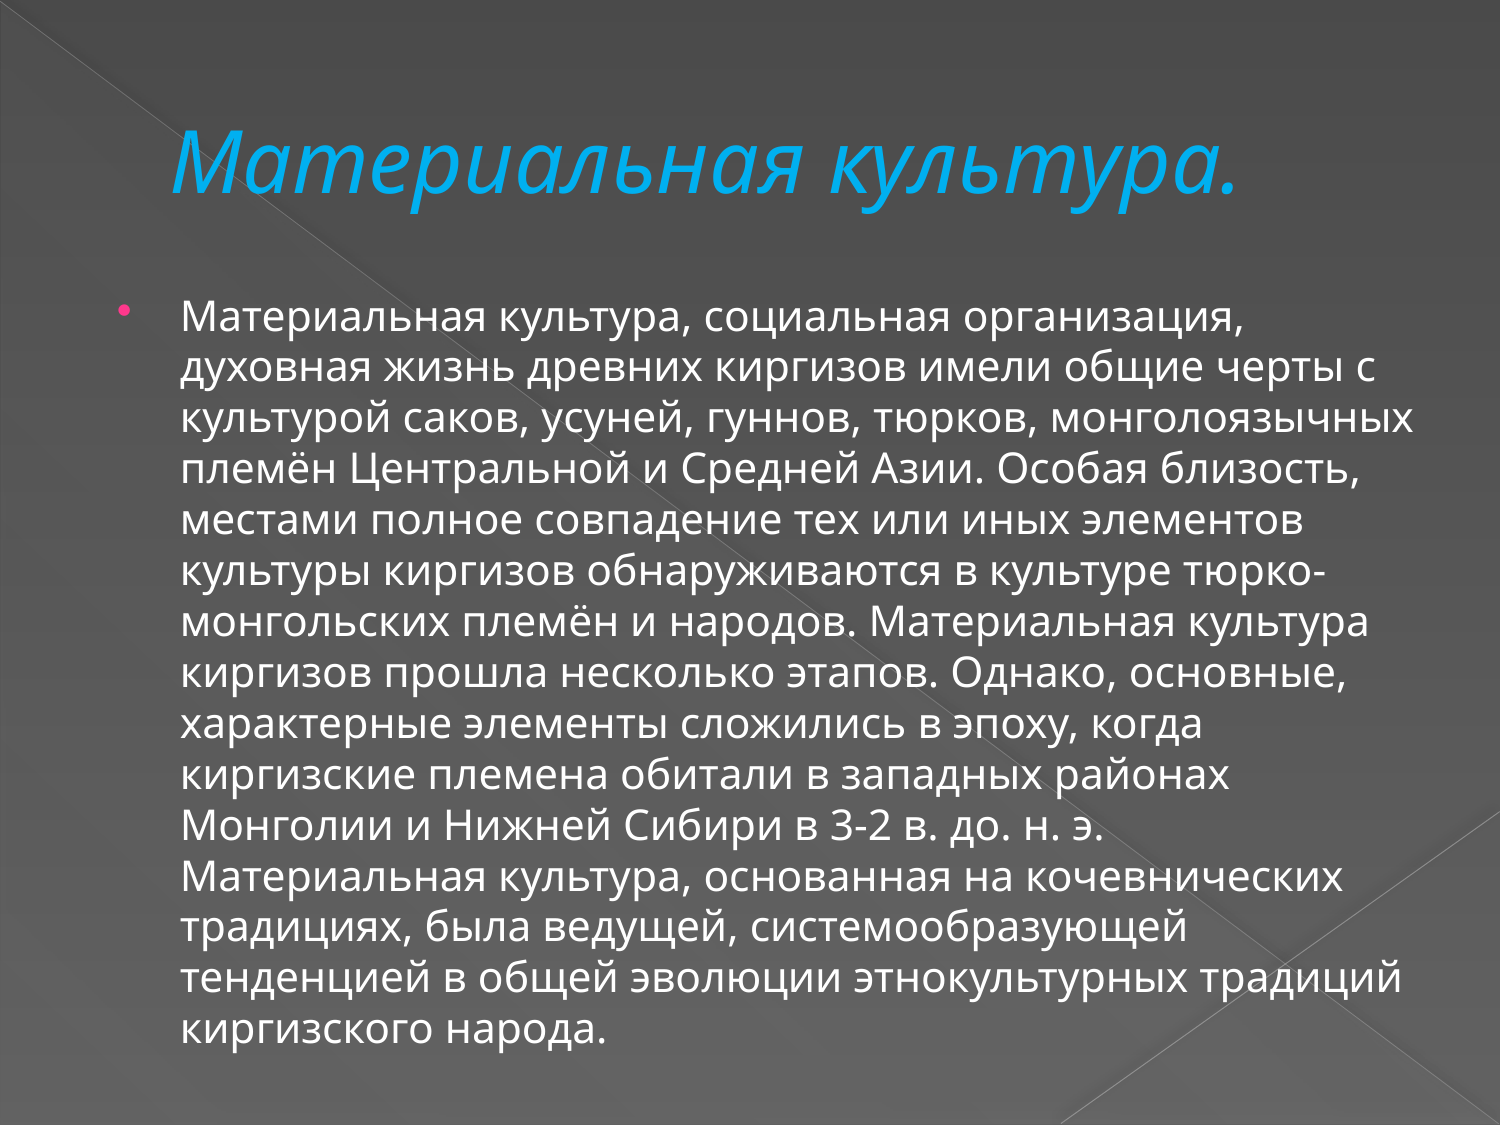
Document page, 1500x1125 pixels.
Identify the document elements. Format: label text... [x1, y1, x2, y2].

list Материальная культура, социальная организация, духовная жизнь древних киргизов имели общие черты с культурой саков, усуней, гуннов, тюрков, монголоязычных племён Центральной и Средней Азии. Особая близость, местами полное совпадение тех или иных элементов культуры киргизов обнаруживаются в культуре тюрко-монгольских племён и народов. Материальная культура киргизов прошла несколько этапов. Однако, основные, характерные элементы сложились в эпоху, когда киргизские племена обитали в западных районах Монголии и Нижней Сибири в 3-2 в. до. н. э. Материальная культура, основанная на кочевнических традициях, была ведущей, системообразующей тенденцией в общей эволюции этнокультурных традиций киргизского народа. [93, 281, 1432, 1067]
title Материальная культура. [75, 43, 1425, 274]
